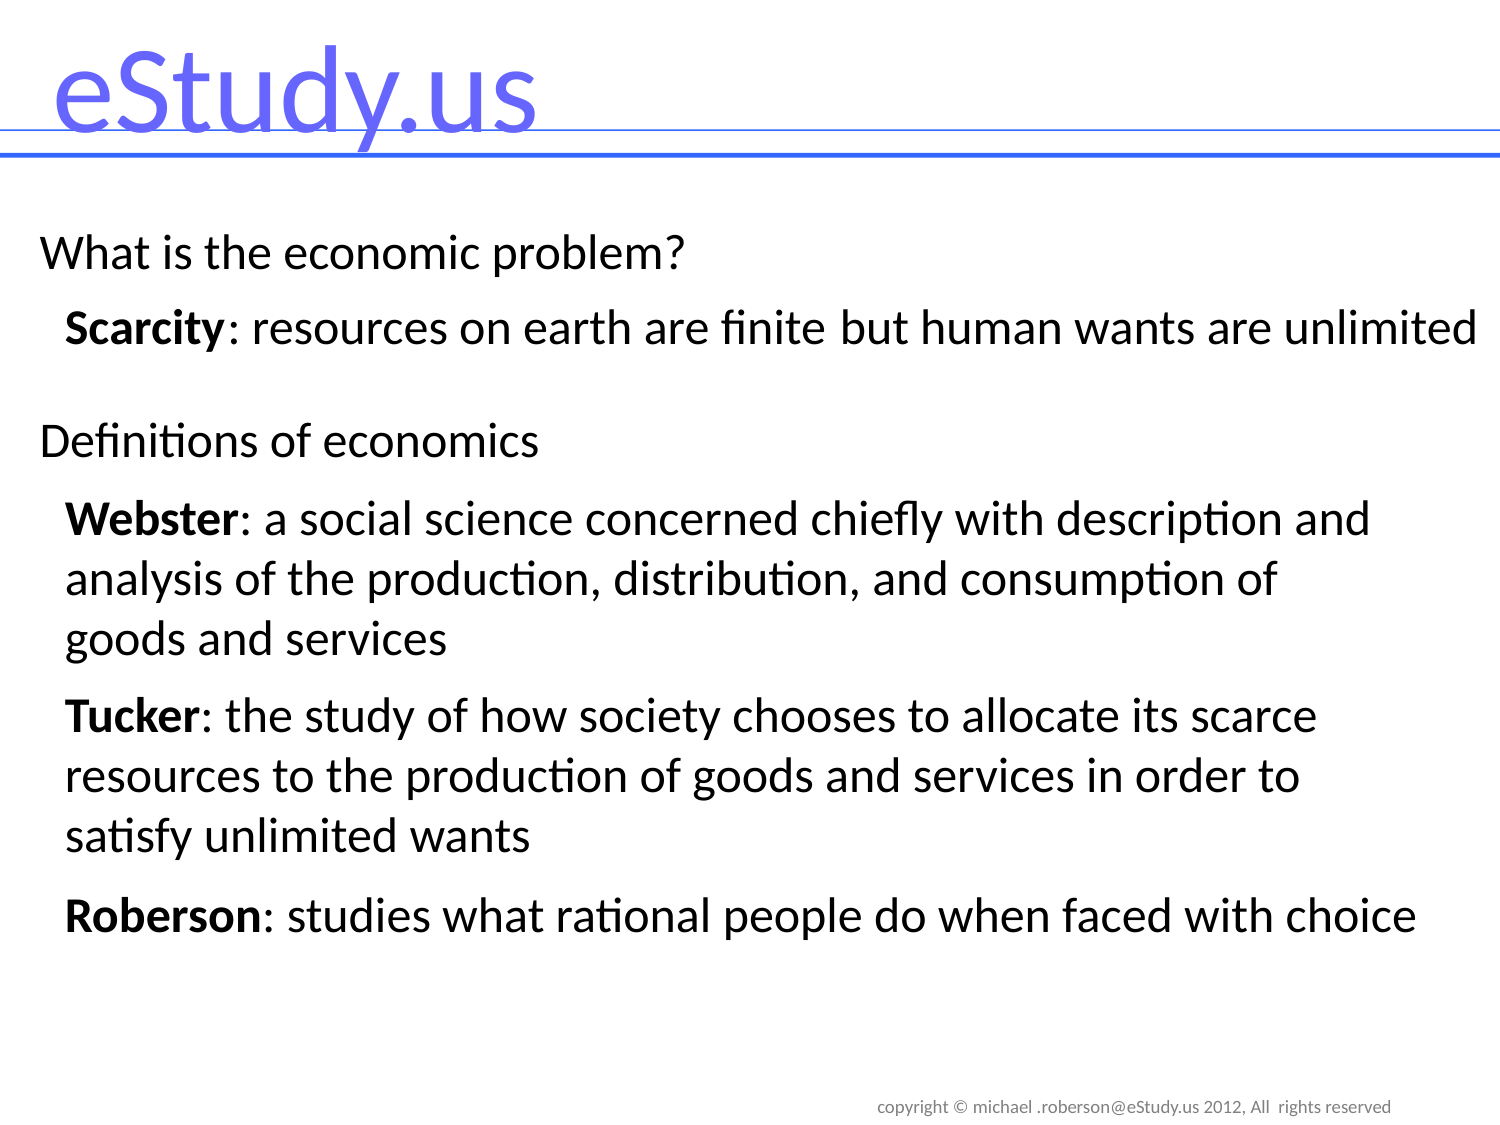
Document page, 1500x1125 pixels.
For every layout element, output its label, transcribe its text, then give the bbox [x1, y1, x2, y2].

text_box Definitions of economics [24, 399, 788, 475]
text_box Webster: a social science concerned chiefly with description and analysis of the production, distribution, and consumption of goods and services [49, 478, 1400, 673]
text_box Roberson: studies what rational people do when faced with choice [50, 874, 1450, 950]
text_box What is the economic problem? [24, 212, 788, 288]
text_box but human wants are unlimited [863, 287, 1500, 363]
text_box Tucker: the study of how society chooses to allocate its scarce resources to the production of goods and services in order to satisfy unlimited wants [49, 674, 1400, 870]
text_box : resources on earth are finite [212, 287, 863, 363]
text_box Scarcity [49, 287, 212, 363]
